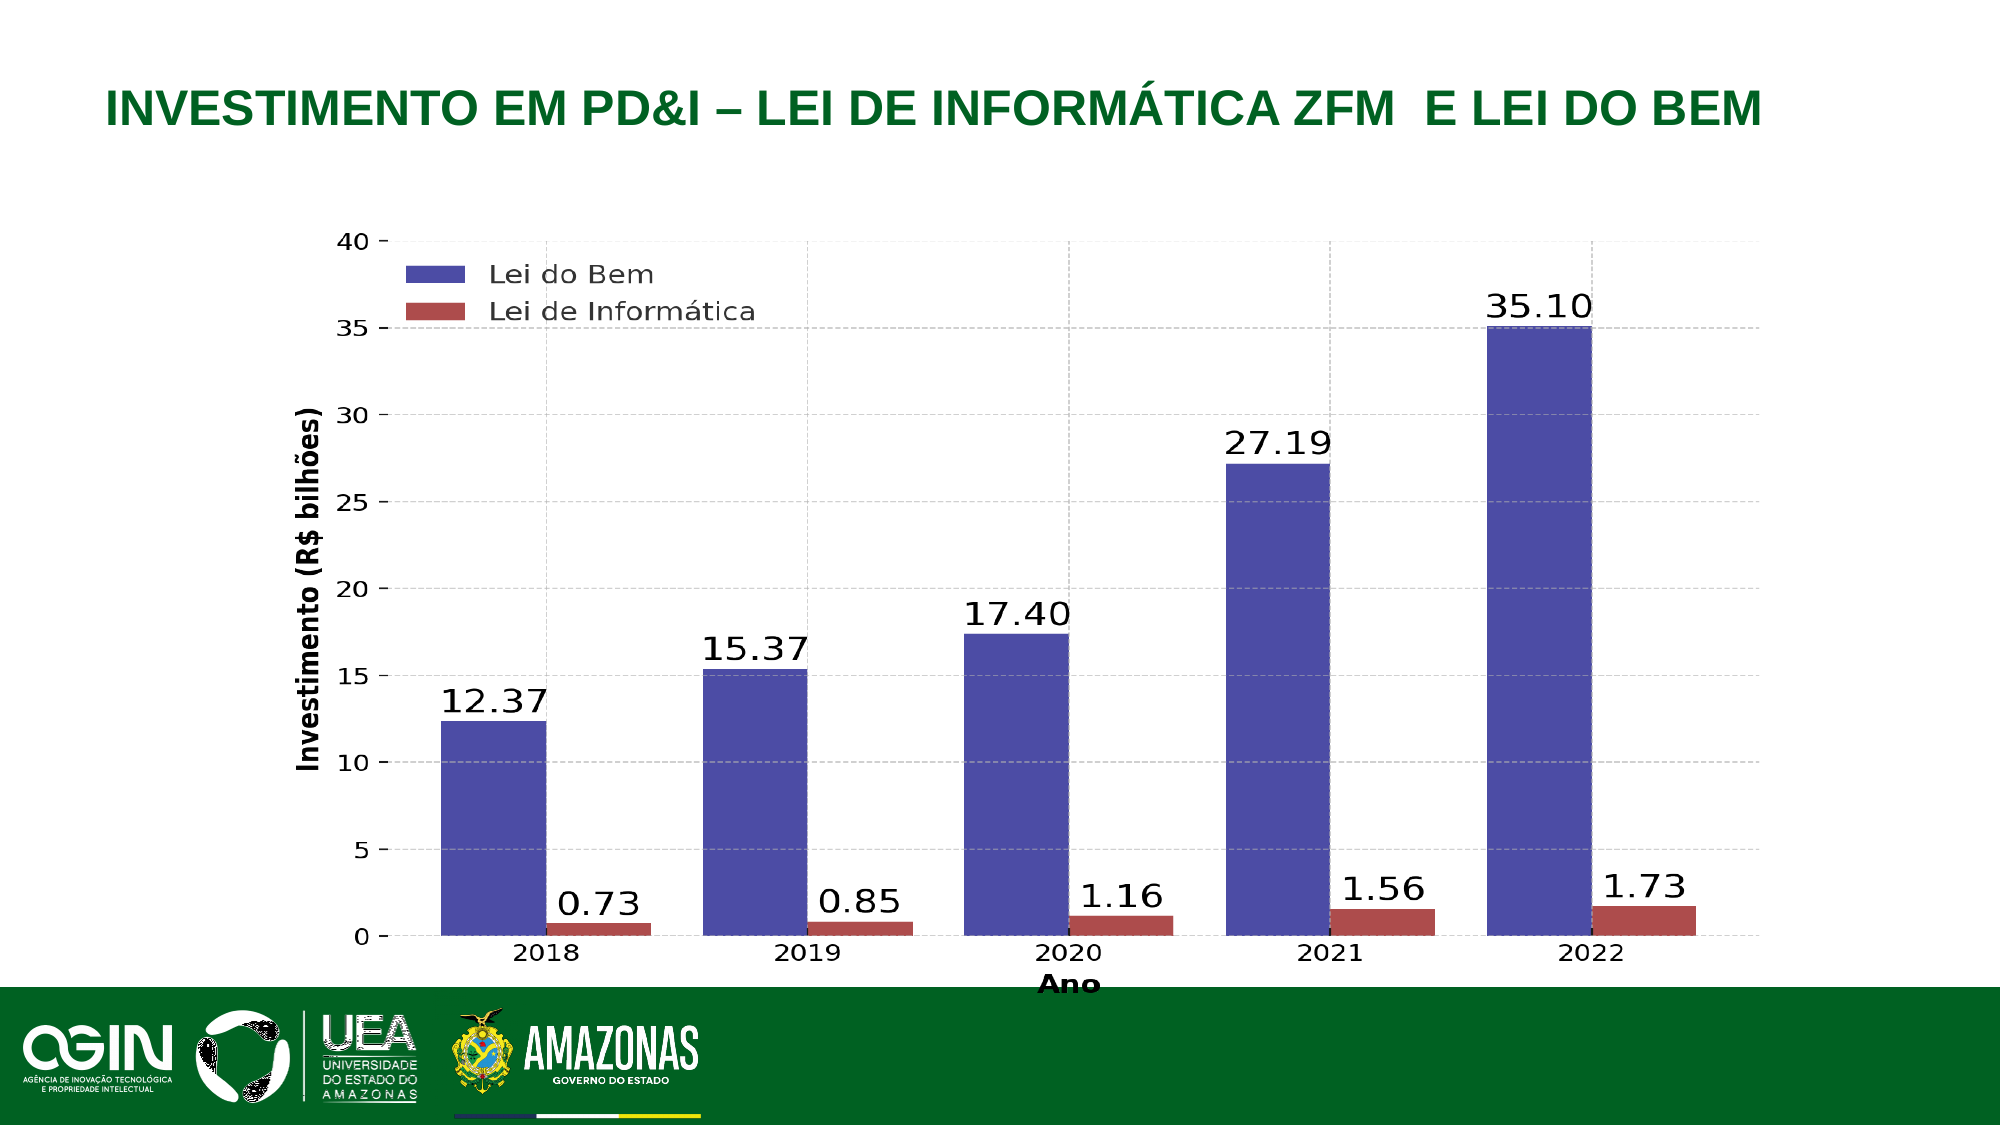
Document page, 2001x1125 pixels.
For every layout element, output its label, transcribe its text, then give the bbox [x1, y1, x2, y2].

title Investimento em PD&I – Lei de Informática ZFM e lei do bem [90, 0, 1816, 218]
picture [23, 1025, 172, 1092]
picture [278, 217, 1776, 1125]
